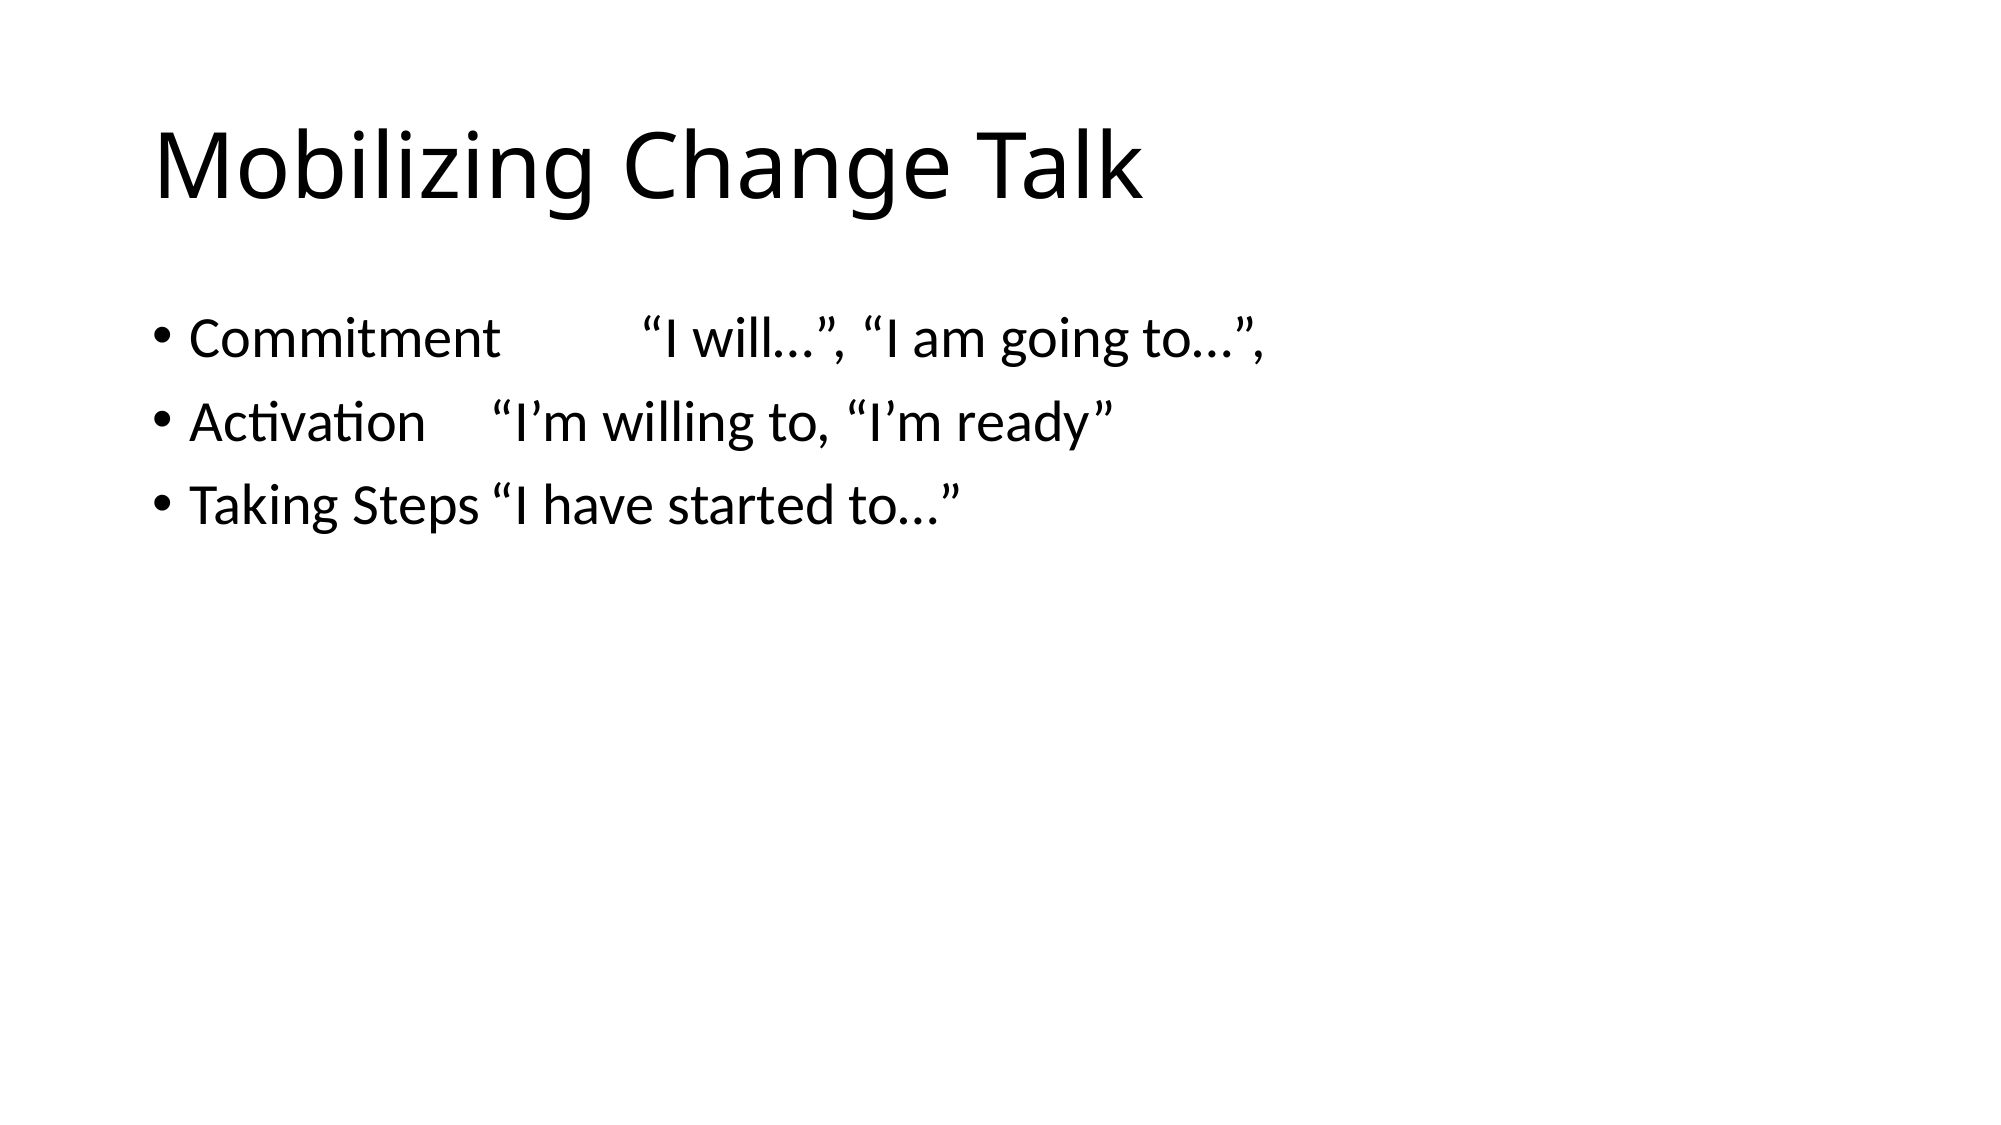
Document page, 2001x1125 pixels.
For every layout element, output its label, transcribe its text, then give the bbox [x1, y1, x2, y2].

title Mobilizing Change Talk [137, 59, 1863, 278]
list Commitment “I will…”, “I am going to…”, Activation “I’m willing to, “I’m ready” Taking Steps “I have started to…” [137, 299, 1863, 1014]
